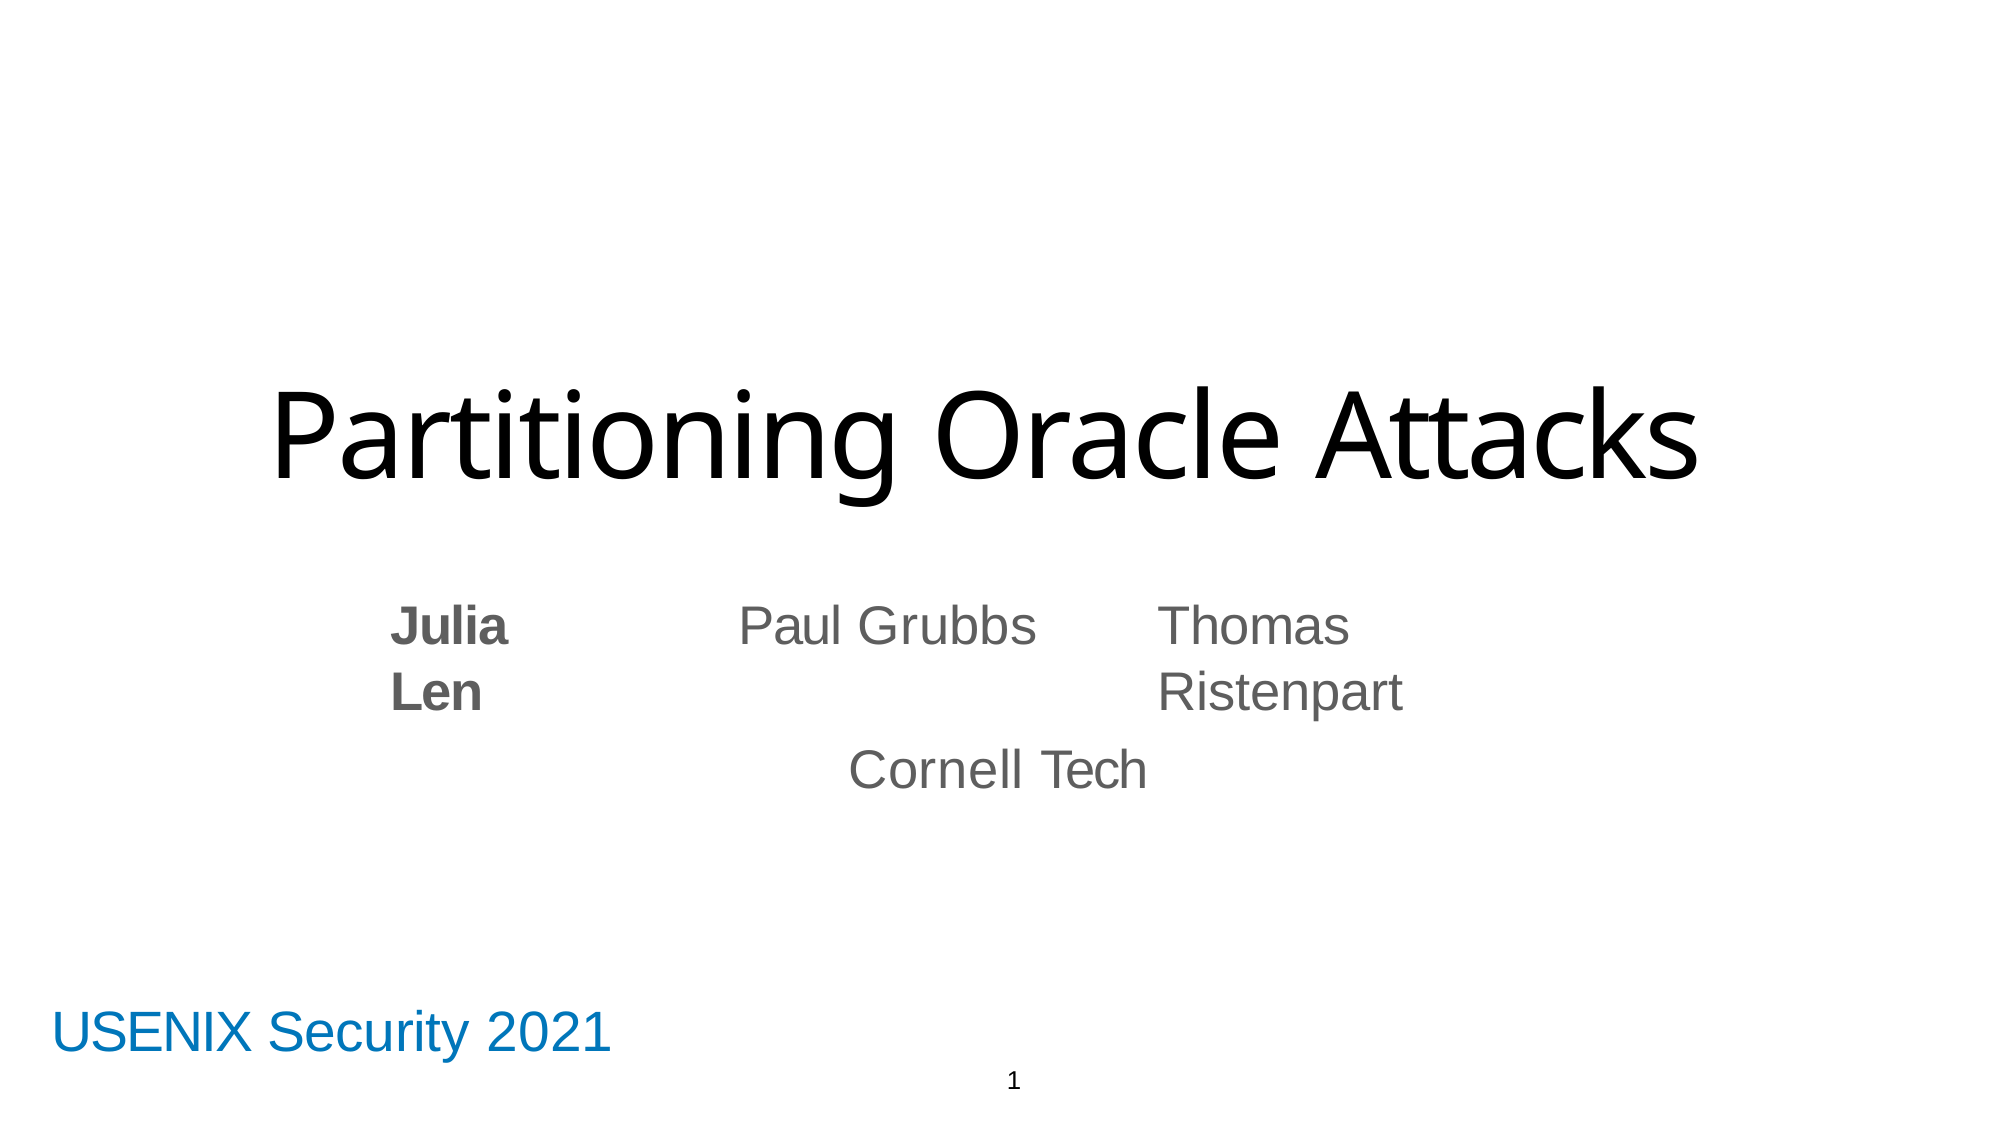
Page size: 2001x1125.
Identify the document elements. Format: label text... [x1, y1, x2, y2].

title Partitioning Oracle Attacks [265, 336, 1732, 525]
text_box 1 [1005, 1063, 1023, 1095]
text_box Cornell Tech [847, 733, 1153, 800]
text_box USENIX Security 2021 [50, 994, 616, 1064]
text_box Thomas Ristenpart [1156, 590, 1611, 721]
text_box Paul Grubbs [737, 590, 1039, 721]
text_box Julia Len [389, 590, 615, 721]
